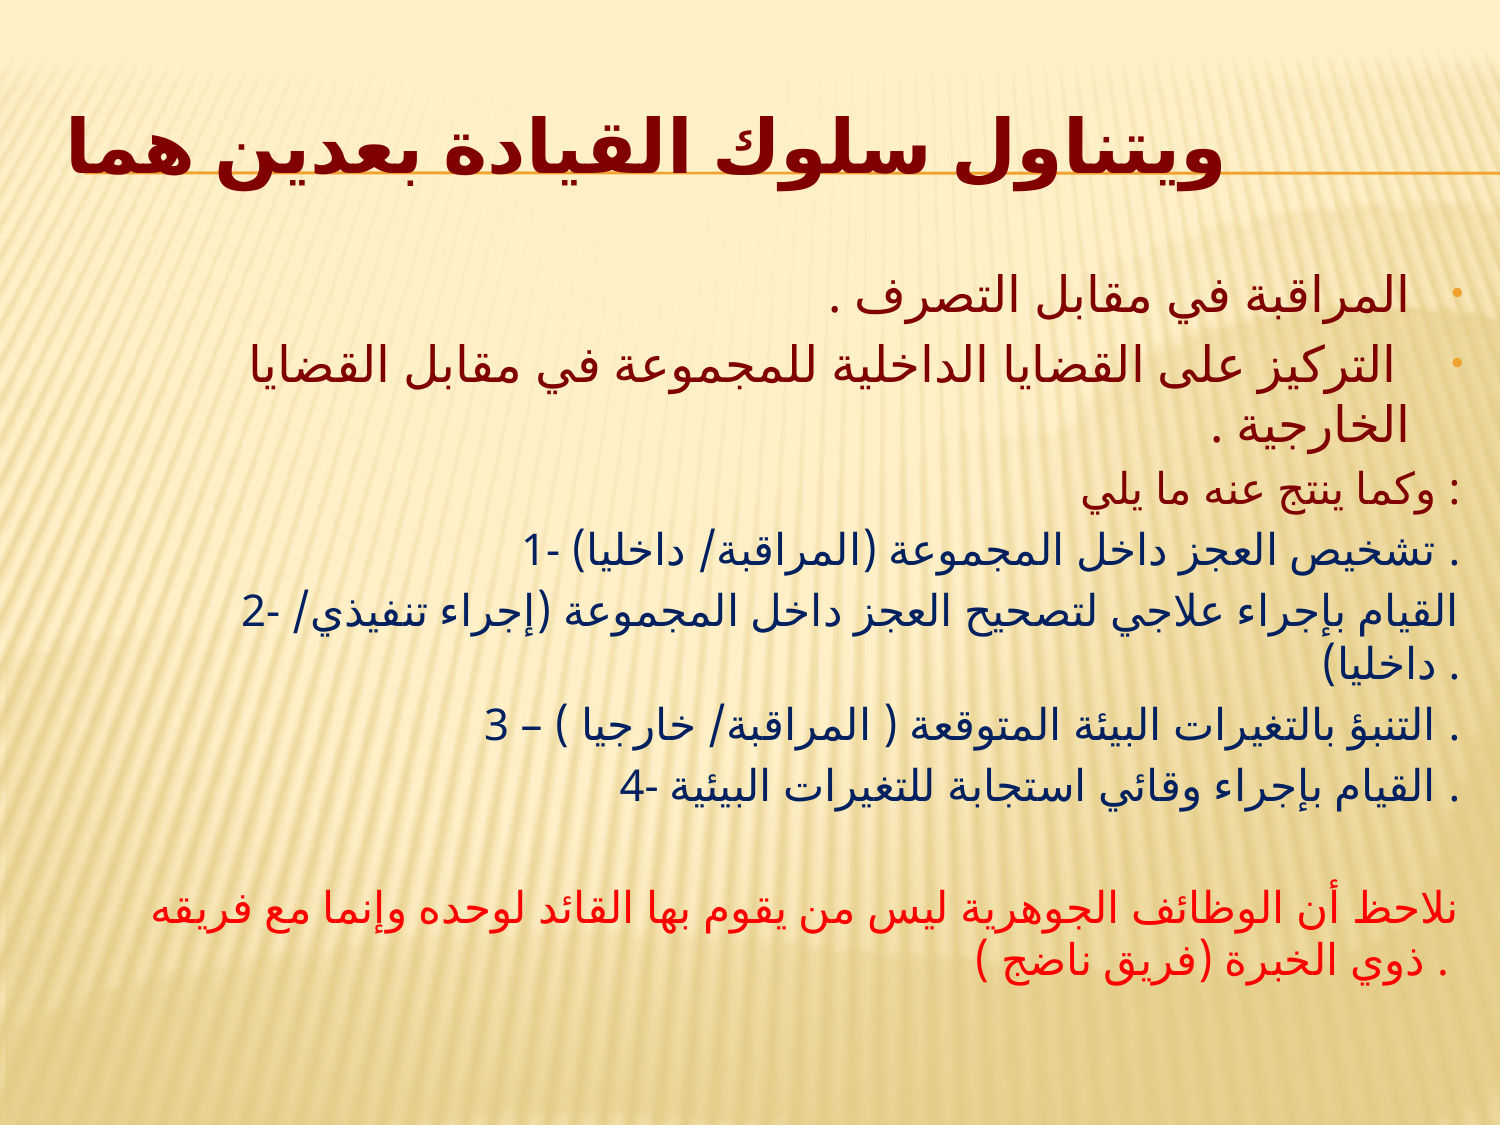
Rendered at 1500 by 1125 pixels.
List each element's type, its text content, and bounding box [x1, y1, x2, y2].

list المراقبة في مقابل التصرف . التركيز على القضايا الداخلية للمجموعة في مقابل القضايا الخارجية . وكما ينتج عنه ما يلي : 1- تشخيص العجز داخل المجموعة (المراقبة/ داخليا) . 2- القيام بإجراء علاجي لتصحيح العجز داخل المجموعة (إجراء تنفيذي/ داخليا) . 3 – التنبؤ بالتغيرات البيئة المتوقعة ( المراقبة/ خارجيا ) . 4- القيام بإجراء وقائي استجابة للتغيرات البيئية . نلاحظ أن الوظائف الجوهرية ليس من يقوم بها القائد لوحده وإنما مع فريقه ذوي الخبرة (فريق ناضج ) . [50, 254, 1475, 998]
title ويتناول سلوك القيادة بعدين هما [50, 75, 1475, 213]
